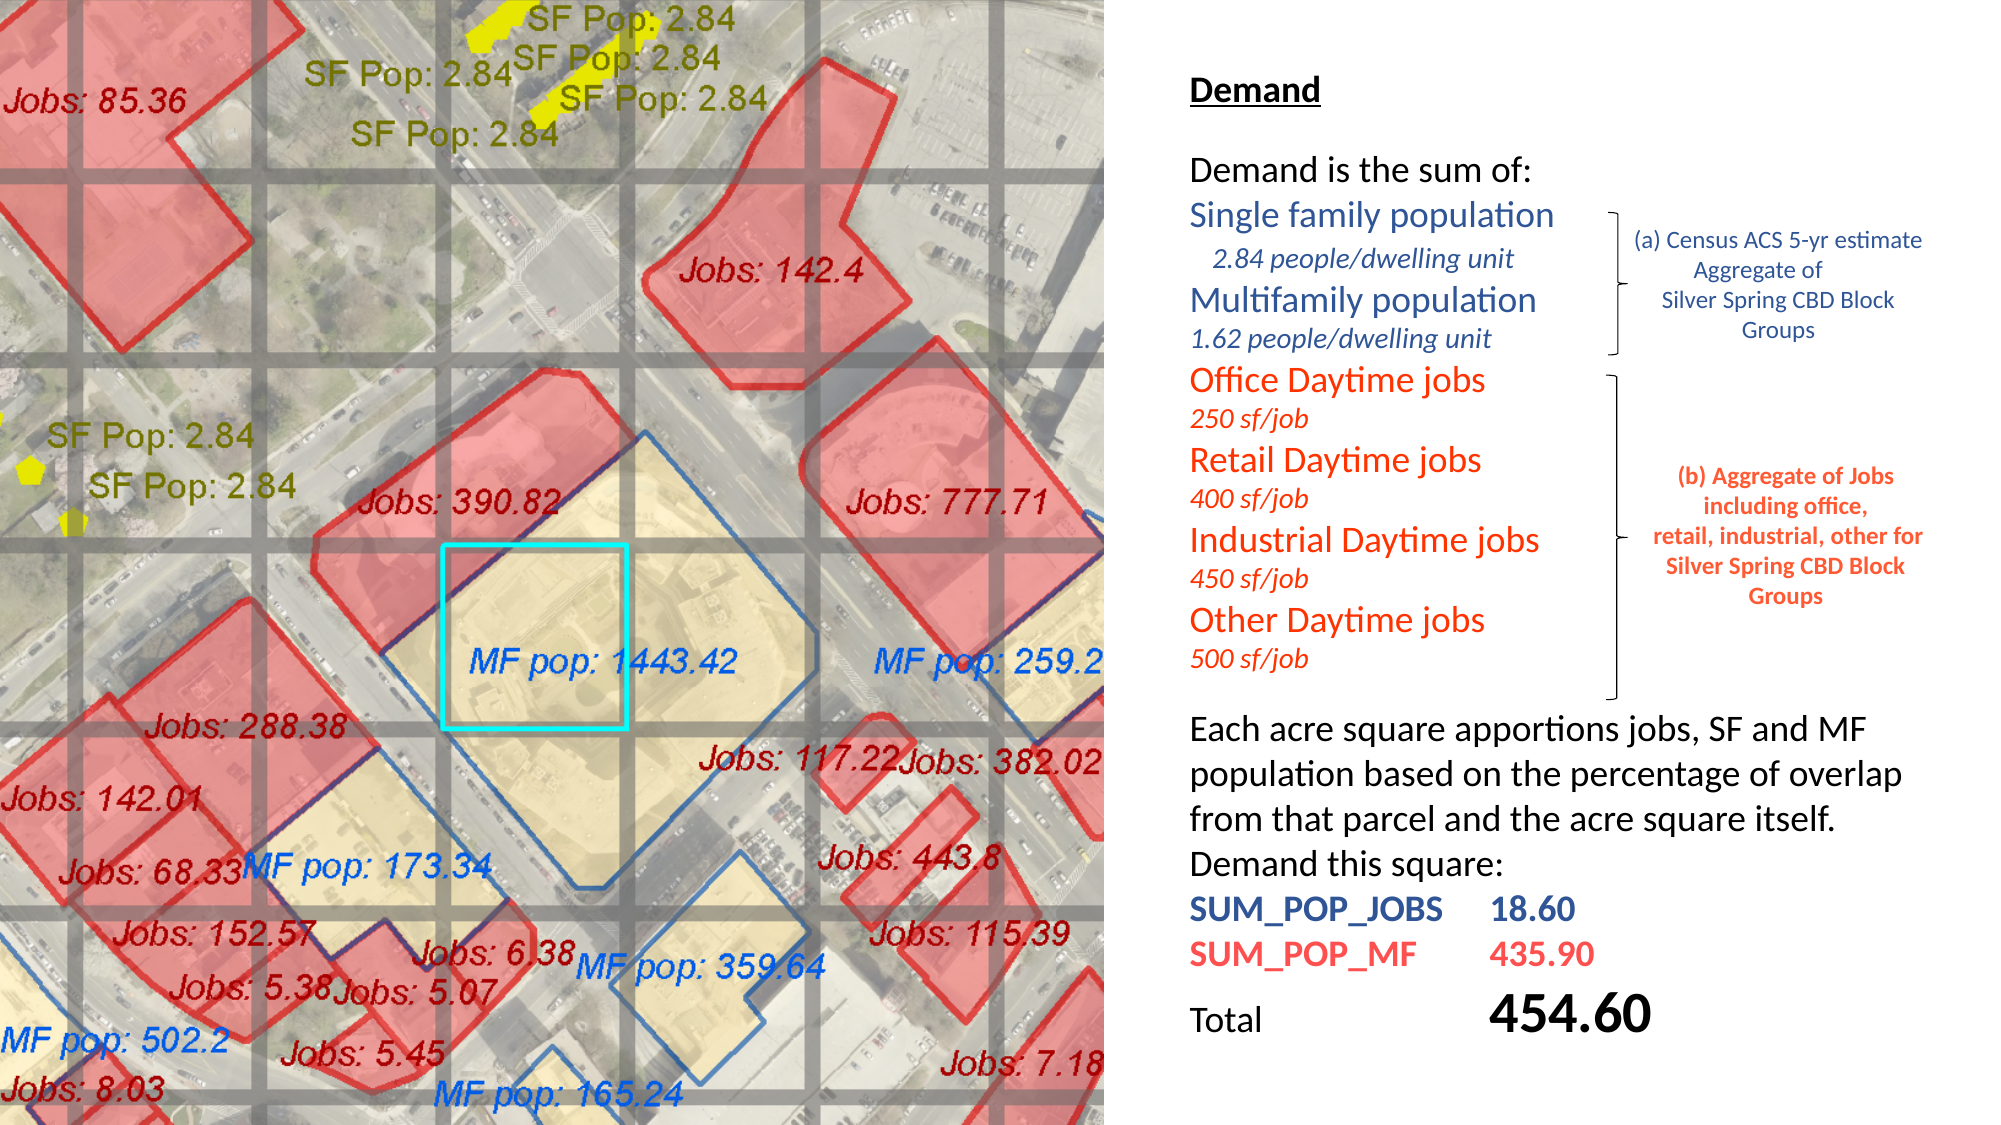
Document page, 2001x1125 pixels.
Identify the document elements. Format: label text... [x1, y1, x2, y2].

text_box (b) Aggregate of Jobs including office, retail, industrial, other for Silver Spring CBD Block Groups [1631, 452, 1940, 617]
text_box [1605, 374, 1628, 701]
picture [0, 0, 1104, 1125]
text_box Demand Demand is the sum of: Single family population 2.84 people/dwelling unit Multifamily population 1.62 people/dwelling unit Office Daytime jobs 250 sf/job Retail Daytime jobs 400 sf/job Industrial Daytime jobs 450 sf/job Other Daytime jobs 500 sf/job Each acre square apportions jobs, SF and MF population based on the percentage of overlap from that parcel and the acre square itself. Demand this square: SUM_POP_JOBS 18.60 SUM_POP_MF 435.90 Total 454.60 [1174, 57, 1940, 1052]
text_box (a) Census ACS 5-yr estimate Aggregate of Silver Spring CBD Block Groups [1619, 216, 1946, 351]
text_box [1608, 211, 1628, 356]
